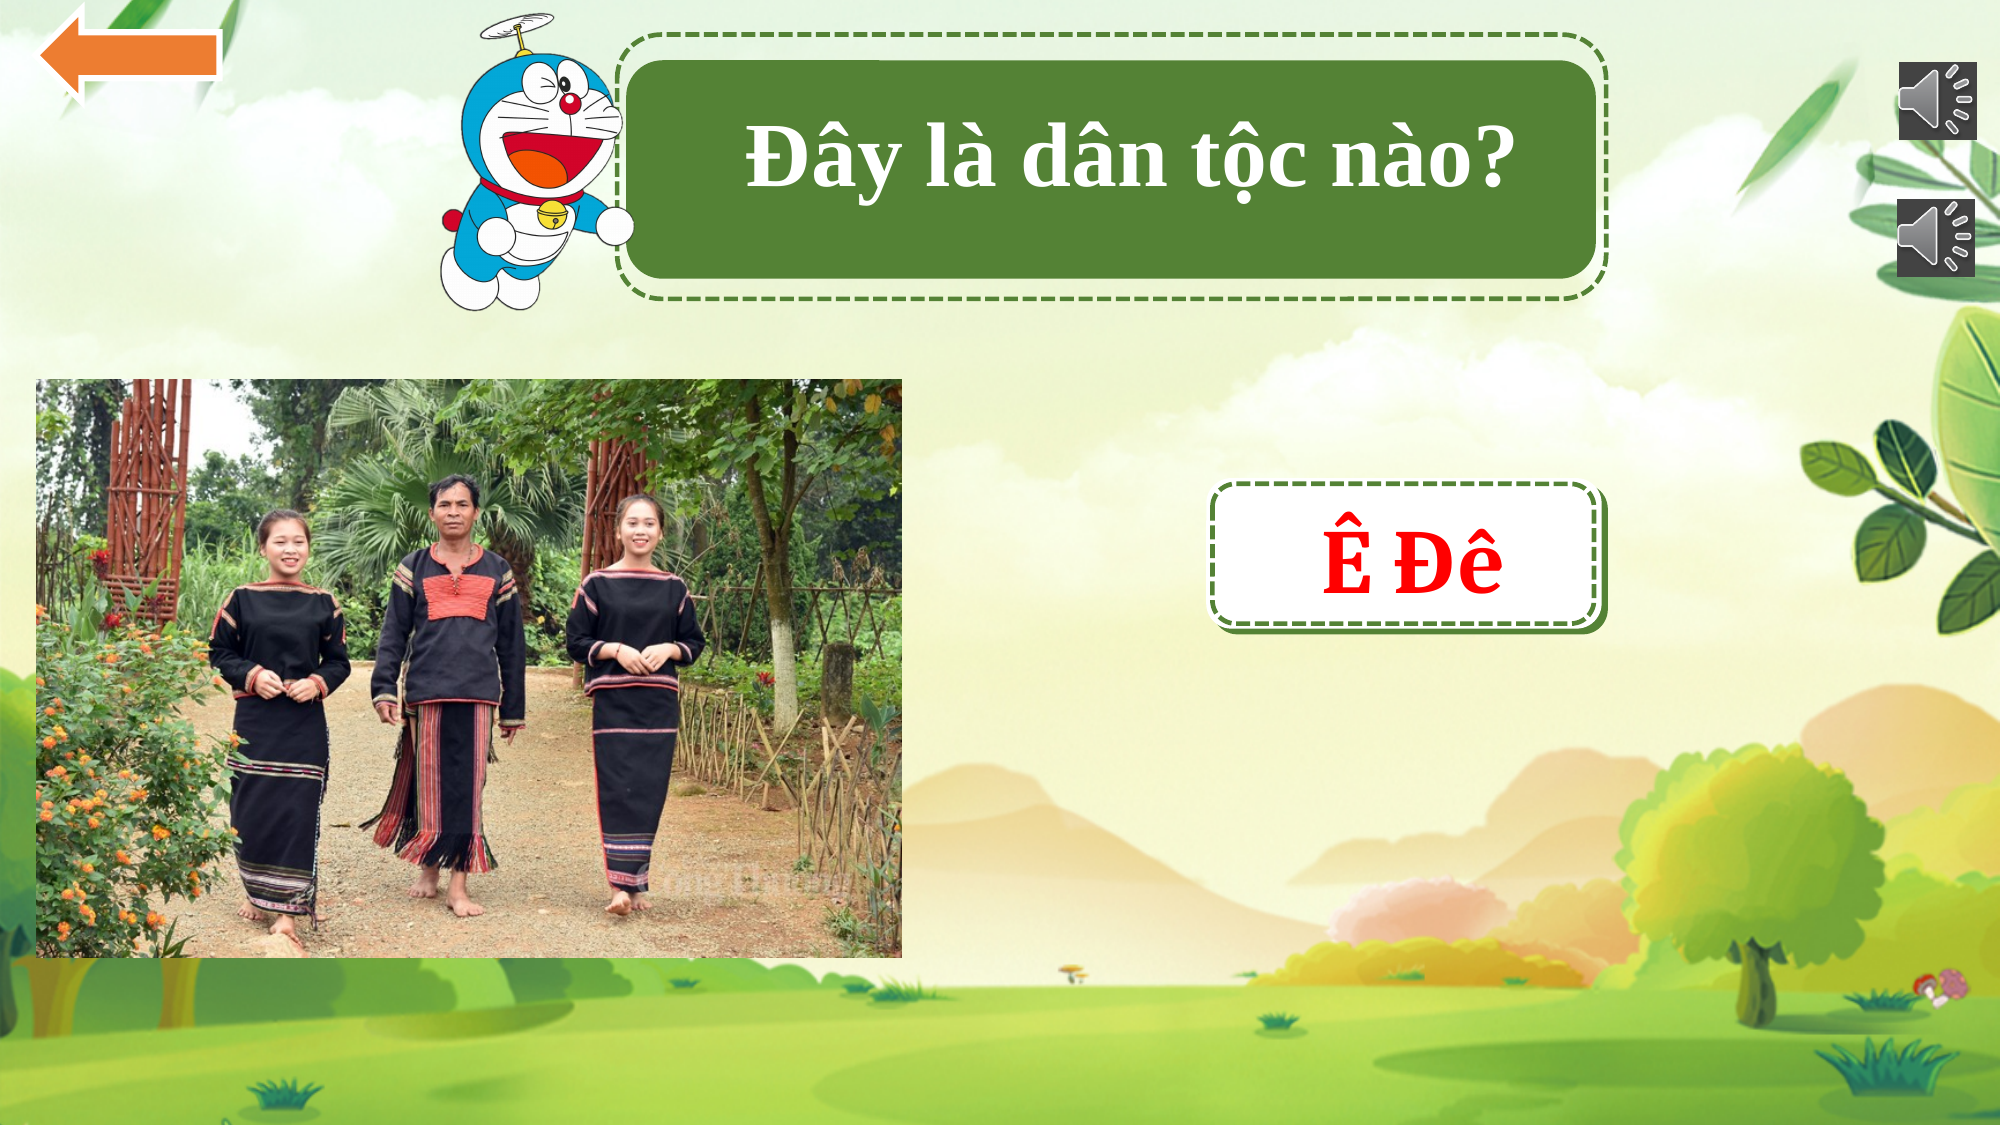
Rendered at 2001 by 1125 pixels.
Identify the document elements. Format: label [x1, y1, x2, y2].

text_box [654, 34, 1607, 299]
picture [0, 0, 2000, 1125]
text_box [1206, 478, 1608, 635]
